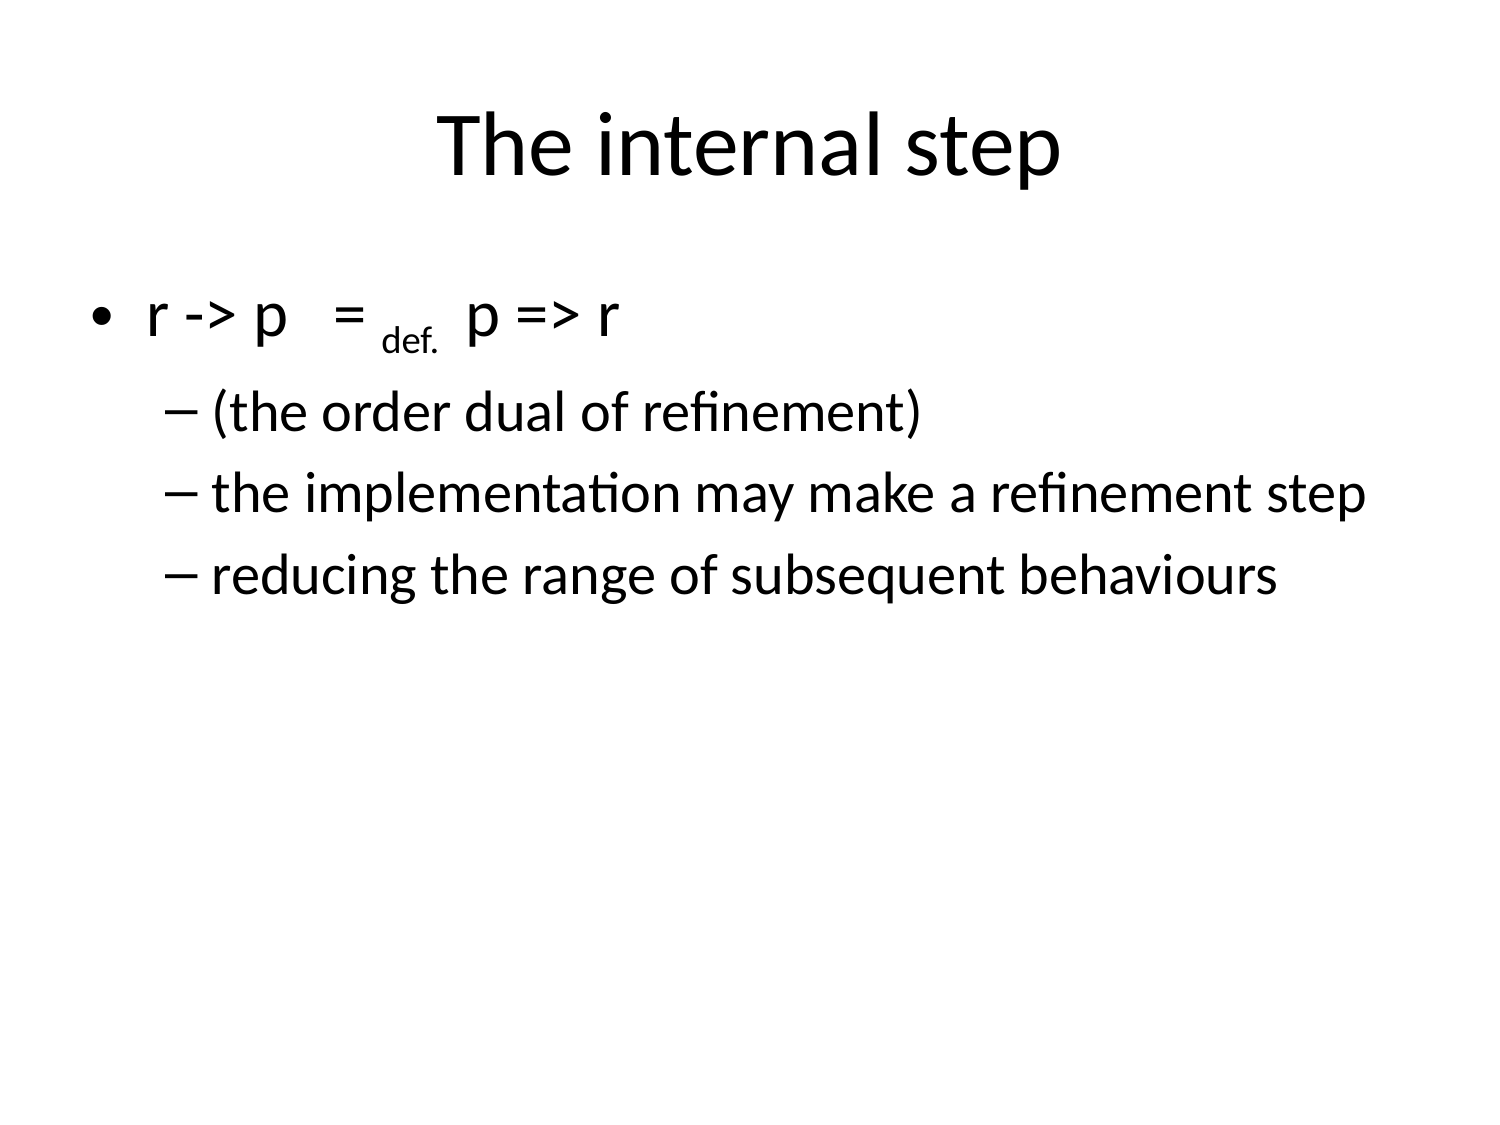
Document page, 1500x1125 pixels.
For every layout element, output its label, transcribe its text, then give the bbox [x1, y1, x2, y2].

title The internal step [75, 45, 1425, 233]
list r -> p = def. p => r (the order dual of refinement) the implementation may make a refinement step reducing the range of subsequent behaviours [75, 262, 1425, 1005]
